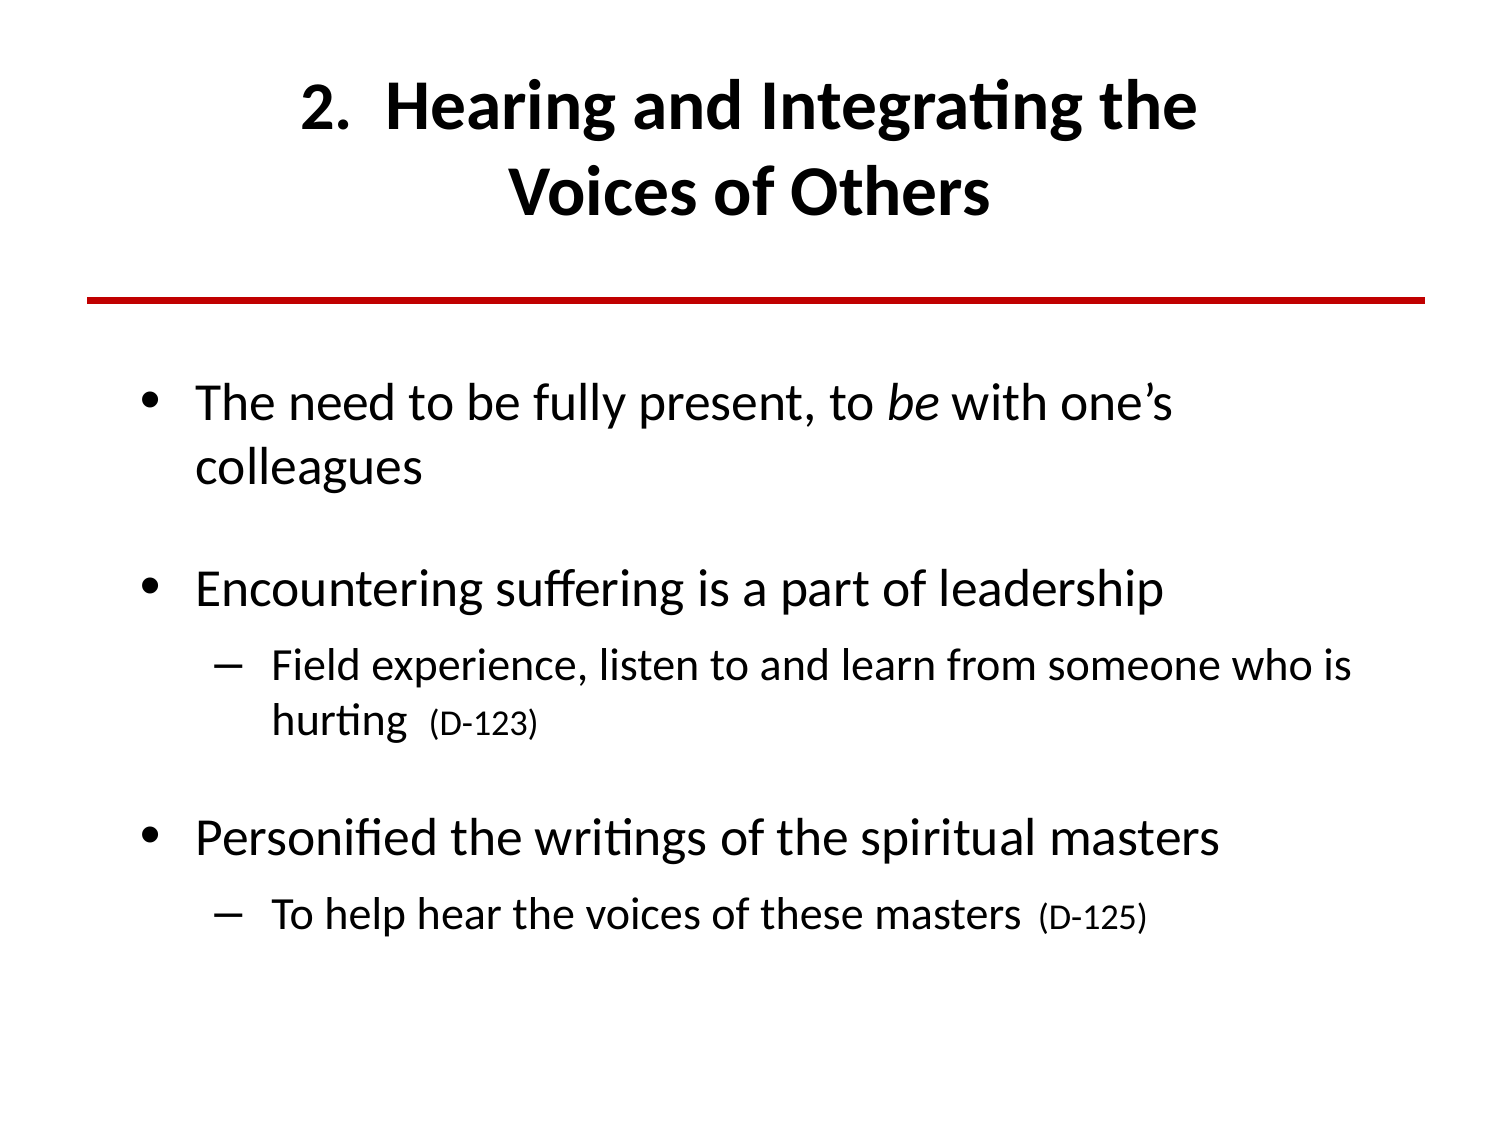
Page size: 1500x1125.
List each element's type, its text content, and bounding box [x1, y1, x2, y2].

list The need to be fully present, to be with one’s colleagues Encountering suffering is a part of leadership Field experience, listen to and learn from someone who is hurting (D-123) Personified the writings of the spiritual masters To help hear the voices of these masters (D-125) [124, 359, 1375, 1003]
title 2. Hearing and Integrating the Voices of Others [75, 49, 1425, 238]
